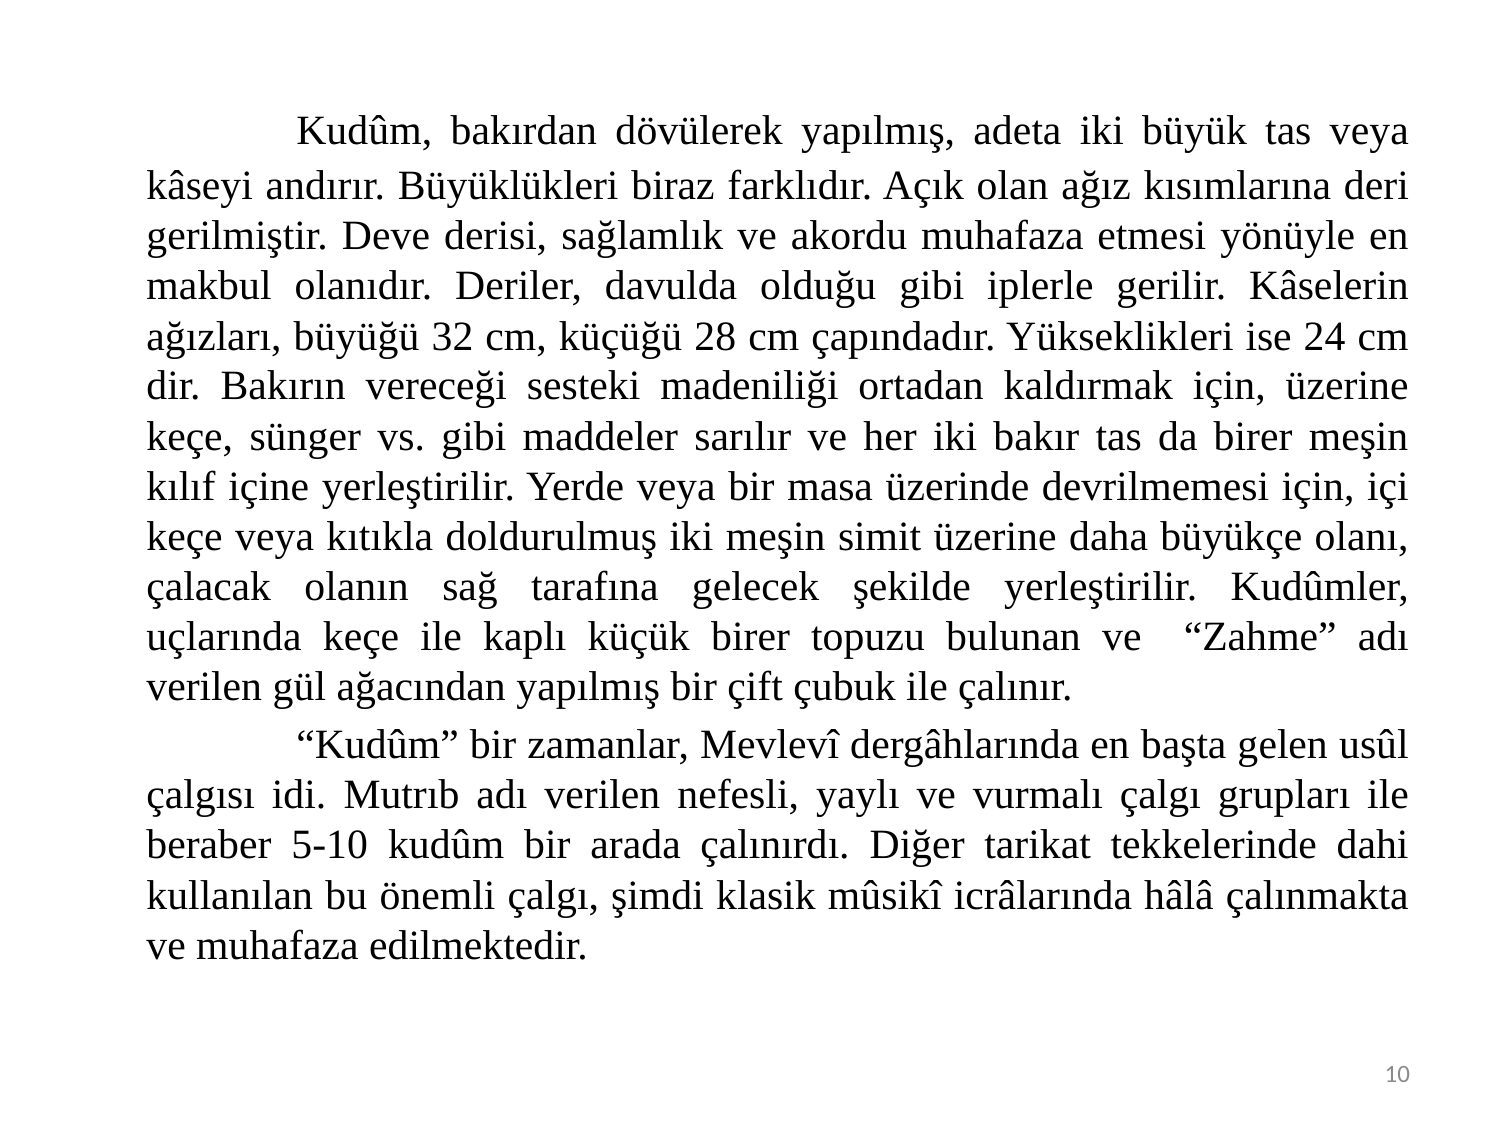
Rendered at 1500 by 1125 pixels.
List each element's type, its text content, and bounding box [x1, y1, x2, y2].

slide_number 10 [1074, 1042, 1425, 1103]
list Kudûm, bakırdan dövülerek yapılmış, adeta iki büyük tas veya kâseyi andırır. Büyüklükleri biraz farklıdır. Açık olan ağız kısımlarına deri gerilmiştir. Deve derisi, sağlamlık ve akordu muhafaza etmesi yönüyle en makbul olanıdır. Deriler, davulda olduğu gibi iplerle gerilir. Kâselerin ağızları, büyüğü 32 cm, küçüğü 28 cm çapındadır. Yükseklikleri ise 24 cm dir. Bakırın vereceği sesteki madeniliği ortadan kaldırmak için, üzerine keçe, sünger vs. gibi maddeler sarılır ve her iki bakır tas da birer meşin kılıf içine yerleştirilir. Yerde veya bir masa üzerinde devrilmemesi için, içi keçe veya kıtıkla doldurulmuş iki meşin simit üzerine daha büyükçe olanı, çalacak olanın sağ tarafına gelecek şekilde yerleştirilir. Kudûmler, uçlarında keçe ile kaplı küçük birer topuzu bulunan ve “Zahme” adı verilen gül ağacından yapılmış bir çift çubuk ile çalınır. “Kudûm” bir zamanlar, Mevlevî dergâhlarında en başta gelen usûl çalgısı idi. Mutrıb adı verilen nefesli, yaylı ve vurmalı çalgı grupları ile beraber 5-10 kudûm bir arada çalınırdı. Diğer tarikat tekkelerinde dahi kullanılan bu önemli çalgı, şimdi klasik mûsikî icrâlarında hâlâ çalınmakta ve muhafaza edilmektedir. [75, 70, 1425, 1005]
